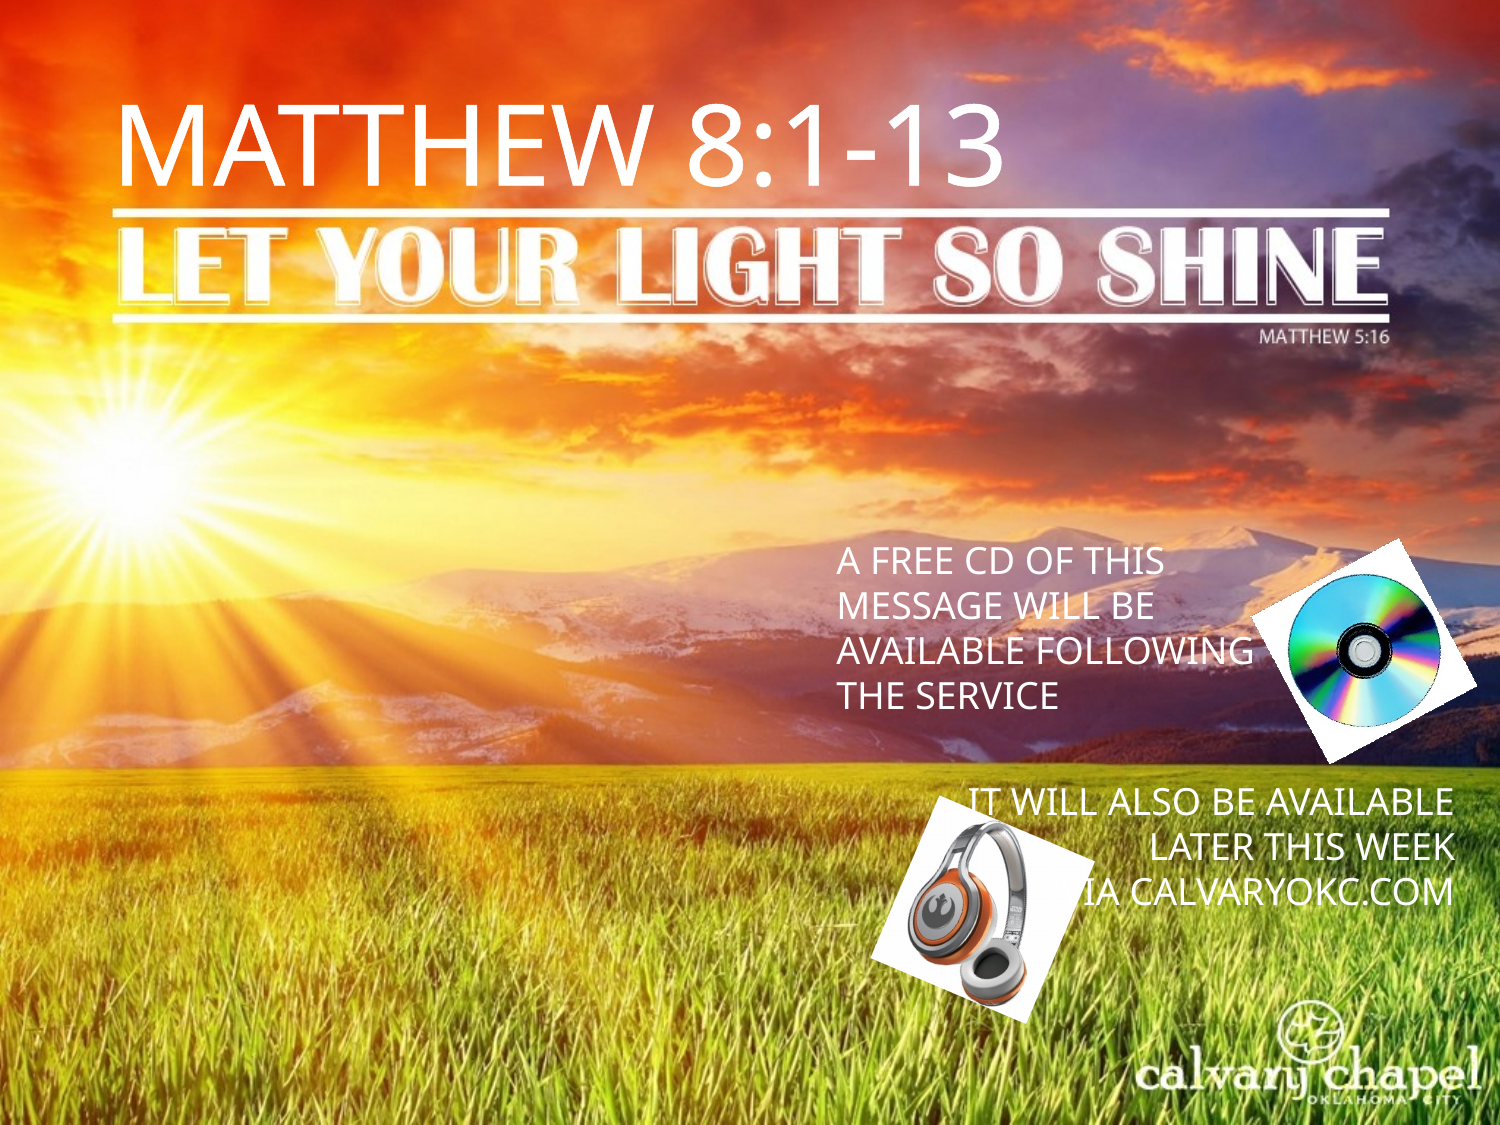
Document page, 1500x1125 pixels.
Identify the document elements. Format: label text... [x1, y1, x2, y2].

picture [0, 0, 1500, 1125]
text_box MATTHEW 8:1-13 [96, 65, 1375, 216]
text_box IT WILL ALSO be available LATER THIS WEEK VIA cALVARYOKC.COM [908, 770, 1470, 920]
text_box A free CD of this message will be available following the service [821, 529, 1347, 725]
